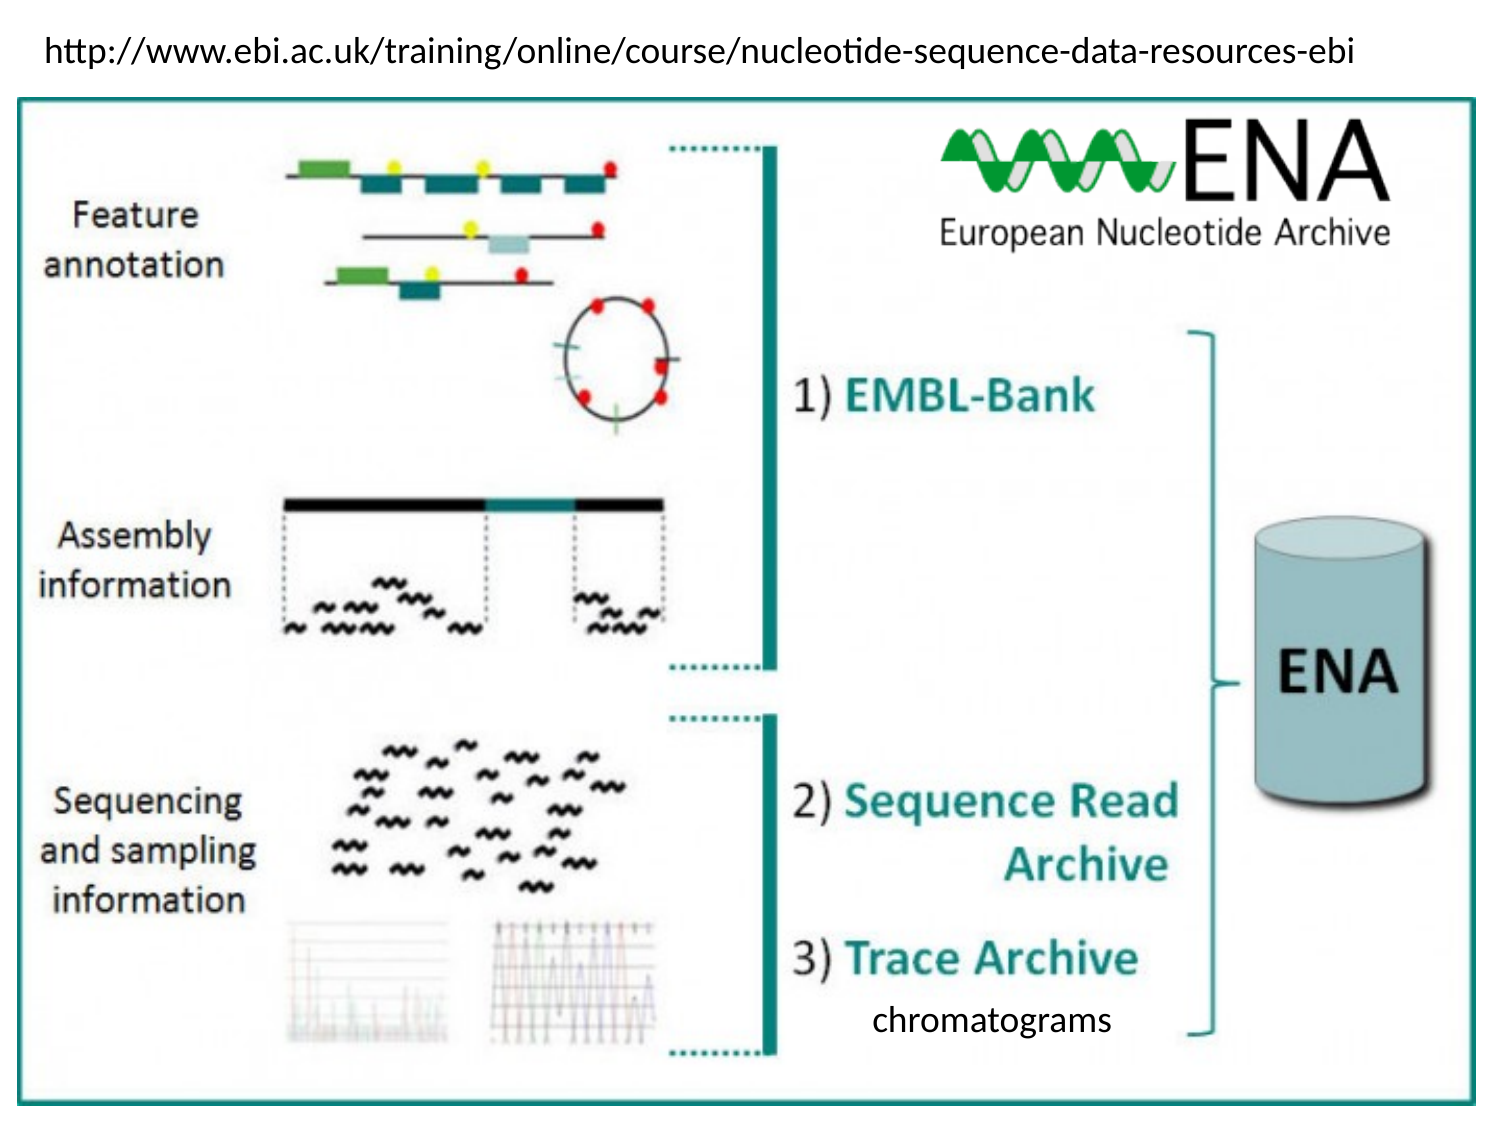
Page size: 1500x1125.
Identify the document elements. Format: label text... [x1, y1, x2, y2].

picture [17, 97, 1477, 1107]
text_box http://www.ebi.ac.uk/training/online/course/nucleotide-sequence-data-resources-ebi [29, 19, 1471, 79]
